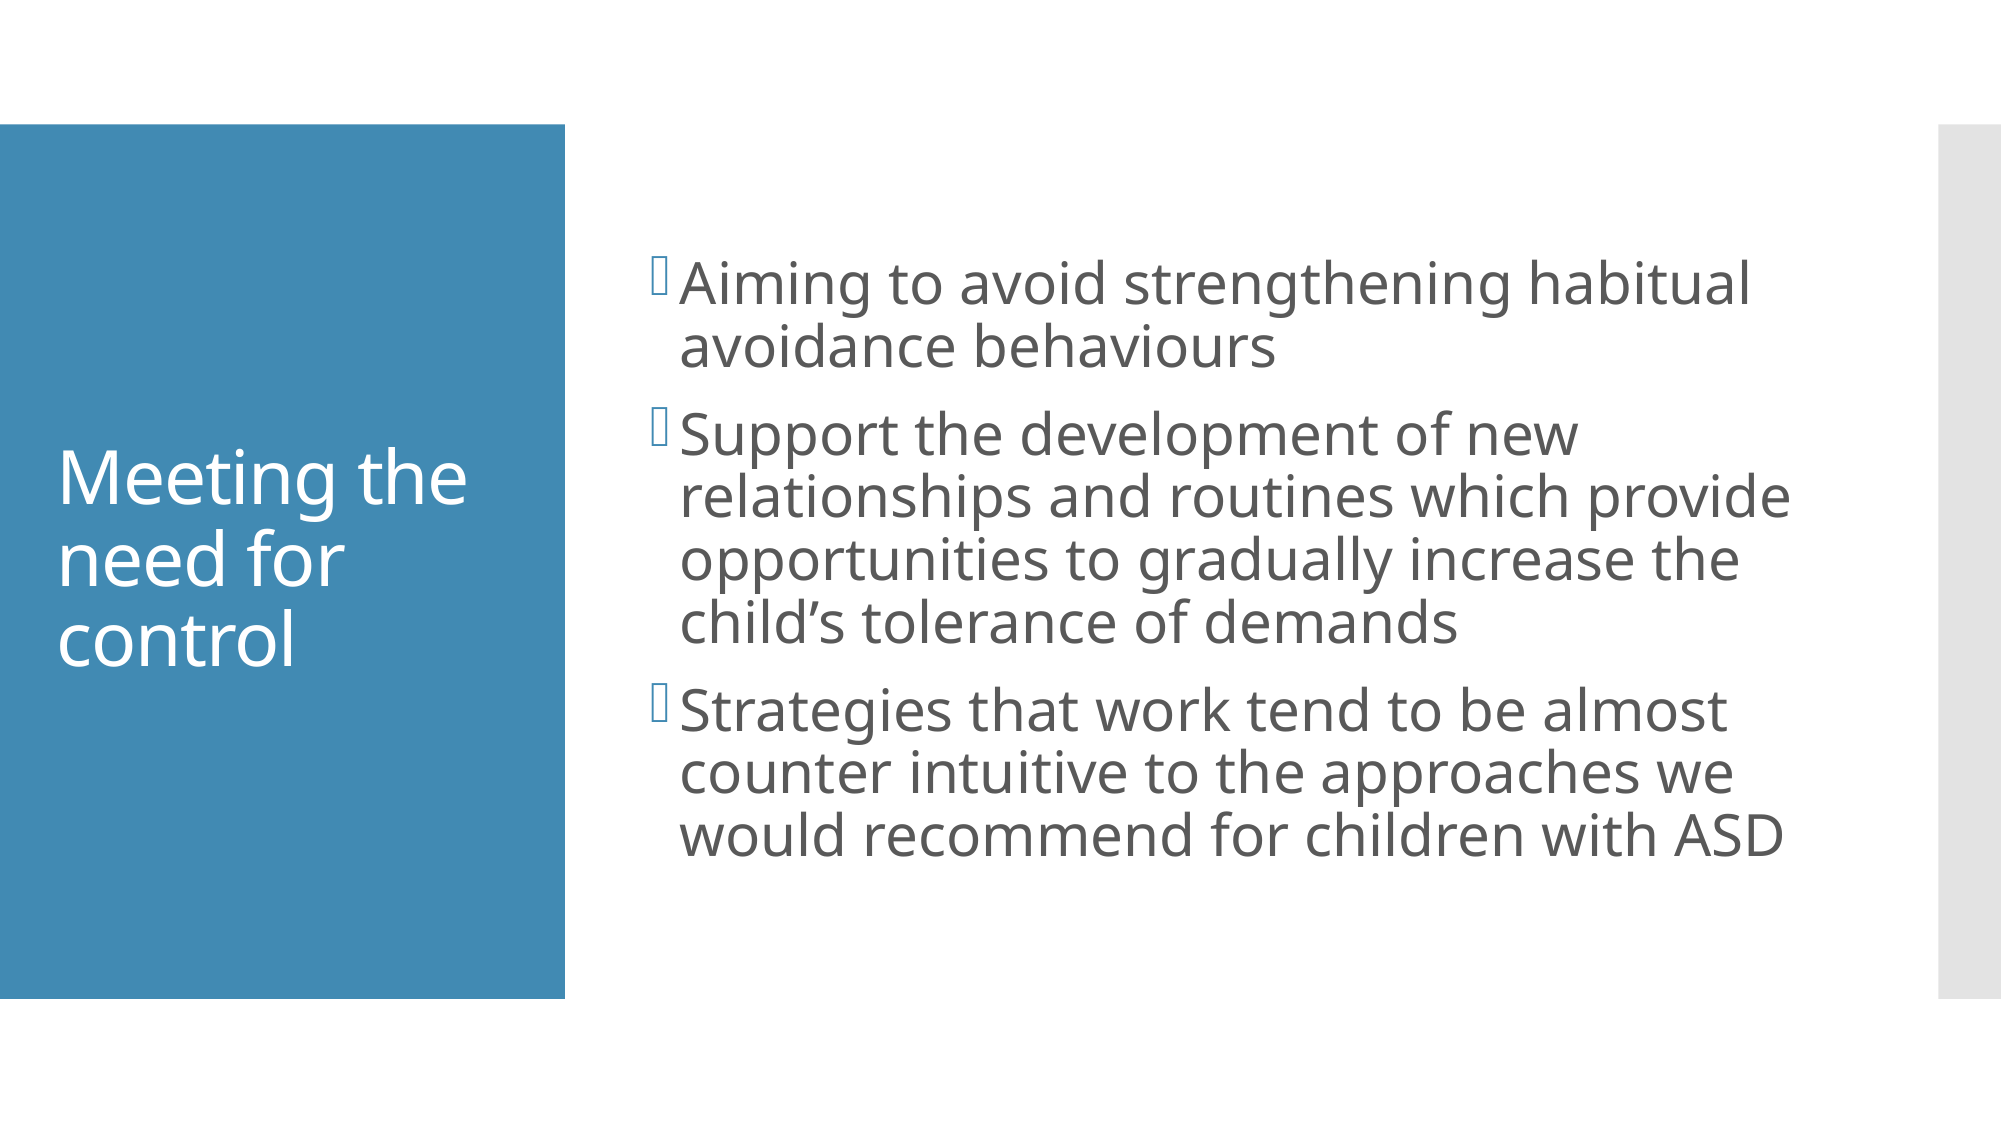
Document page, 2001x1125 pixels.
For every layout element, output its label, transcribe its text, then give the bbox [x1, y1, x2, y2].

list Aiming to avoid strengthening habitual avoidance behaviours Support the development of new relationships and routines which provide opportunities to gradually increase the child’s tolerance of demands Strategies that work tend to be almost counter intuitive to the approaches we would recommend for children with ASD [634, 141, 1835, 982]
title Meeting the need for control [41, 184, 525, 940]
